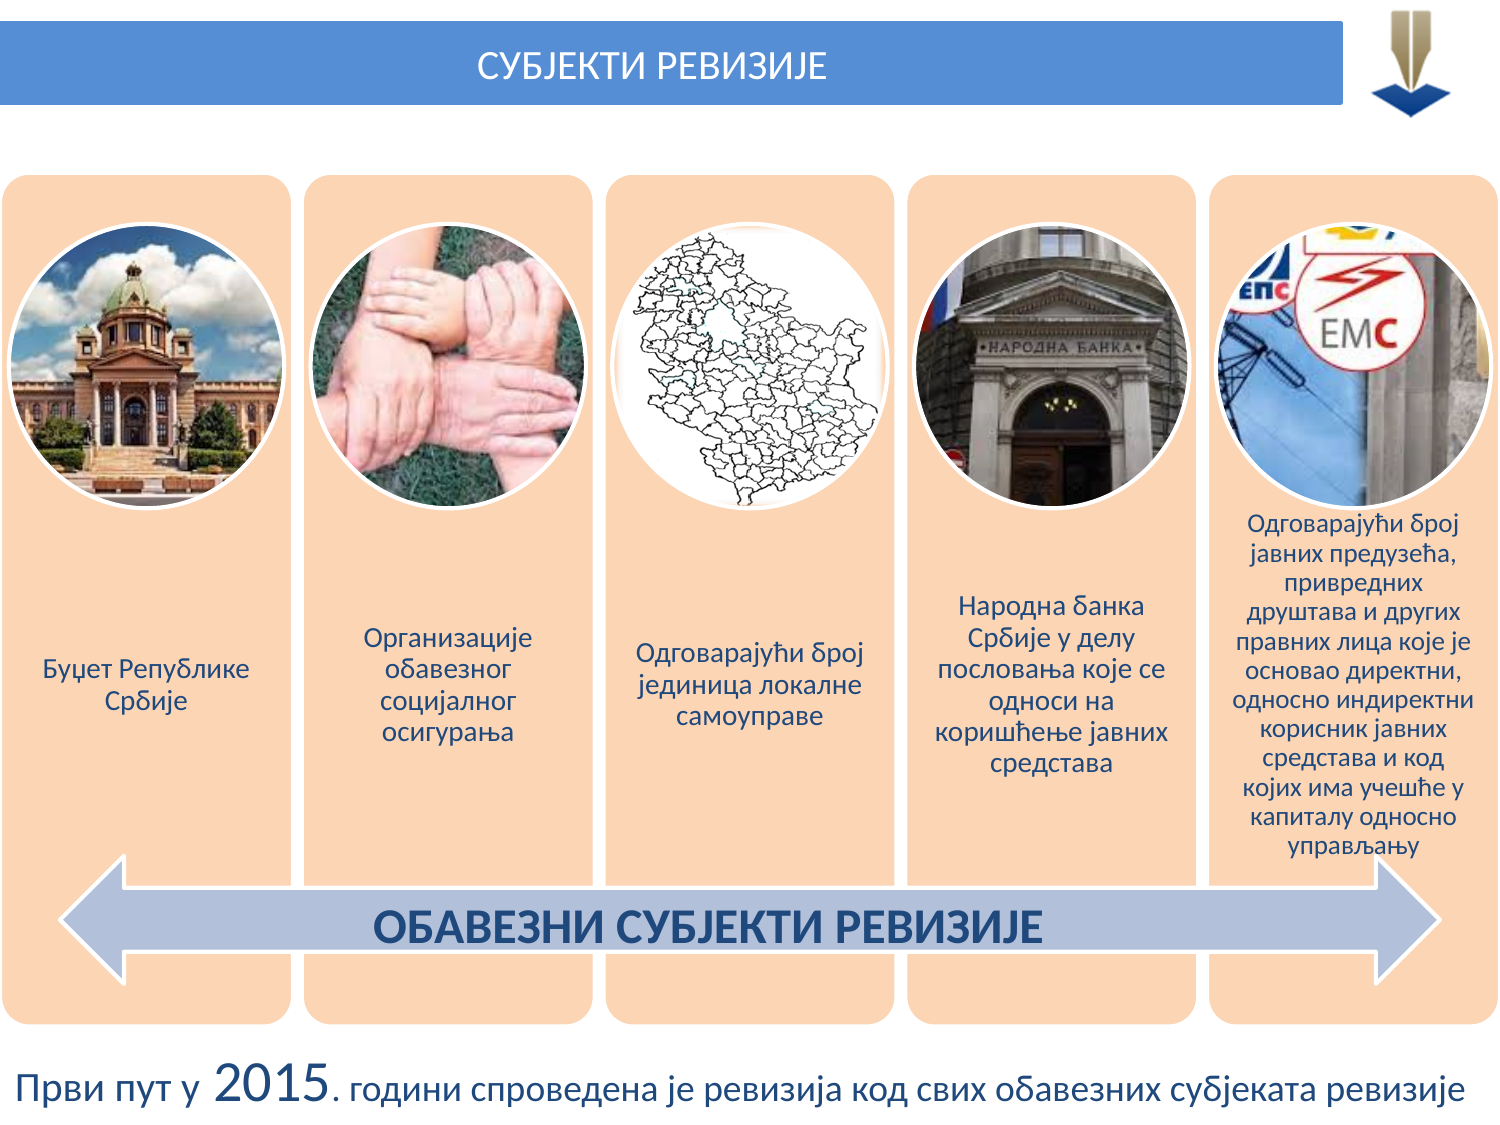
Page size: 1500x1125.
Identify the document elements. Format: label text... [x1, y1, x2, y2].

picture [1363, 2, 1460, 124]
title СУБЈЕКТИ РЕВИЗИЈЕ [0, 23, 1306, 102]
text_box Први пут у 2015. години спроведена је ревизија код свих обавезних субјеката ревизије [0, 1035, 1500, 1120]
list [0, 172, 1500, 1027]
